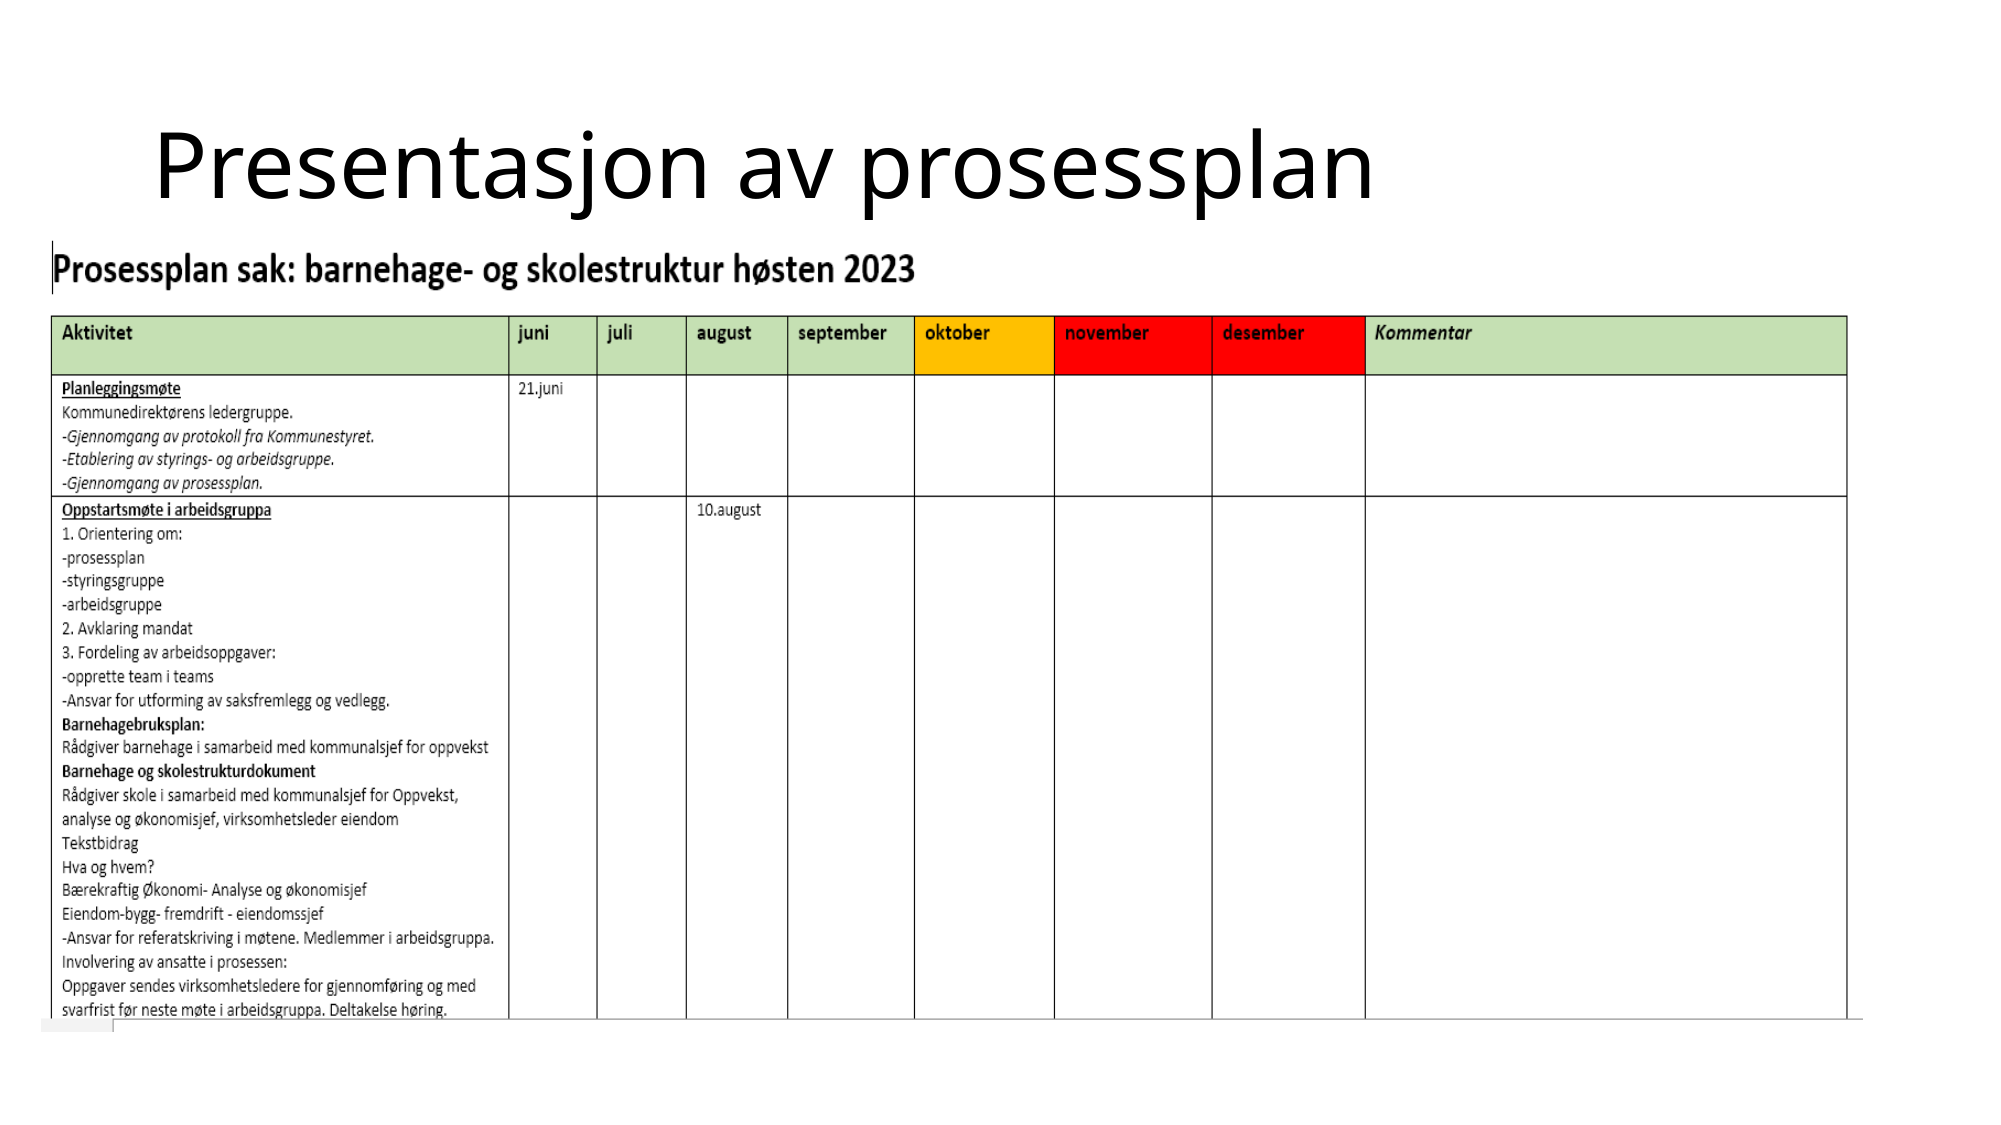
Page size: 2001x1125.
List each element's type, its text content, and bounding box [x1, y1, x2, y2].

title Presentasjon av prosessplan [137, 59, 1863, 221]
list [41, 221, 1863, 1032]
